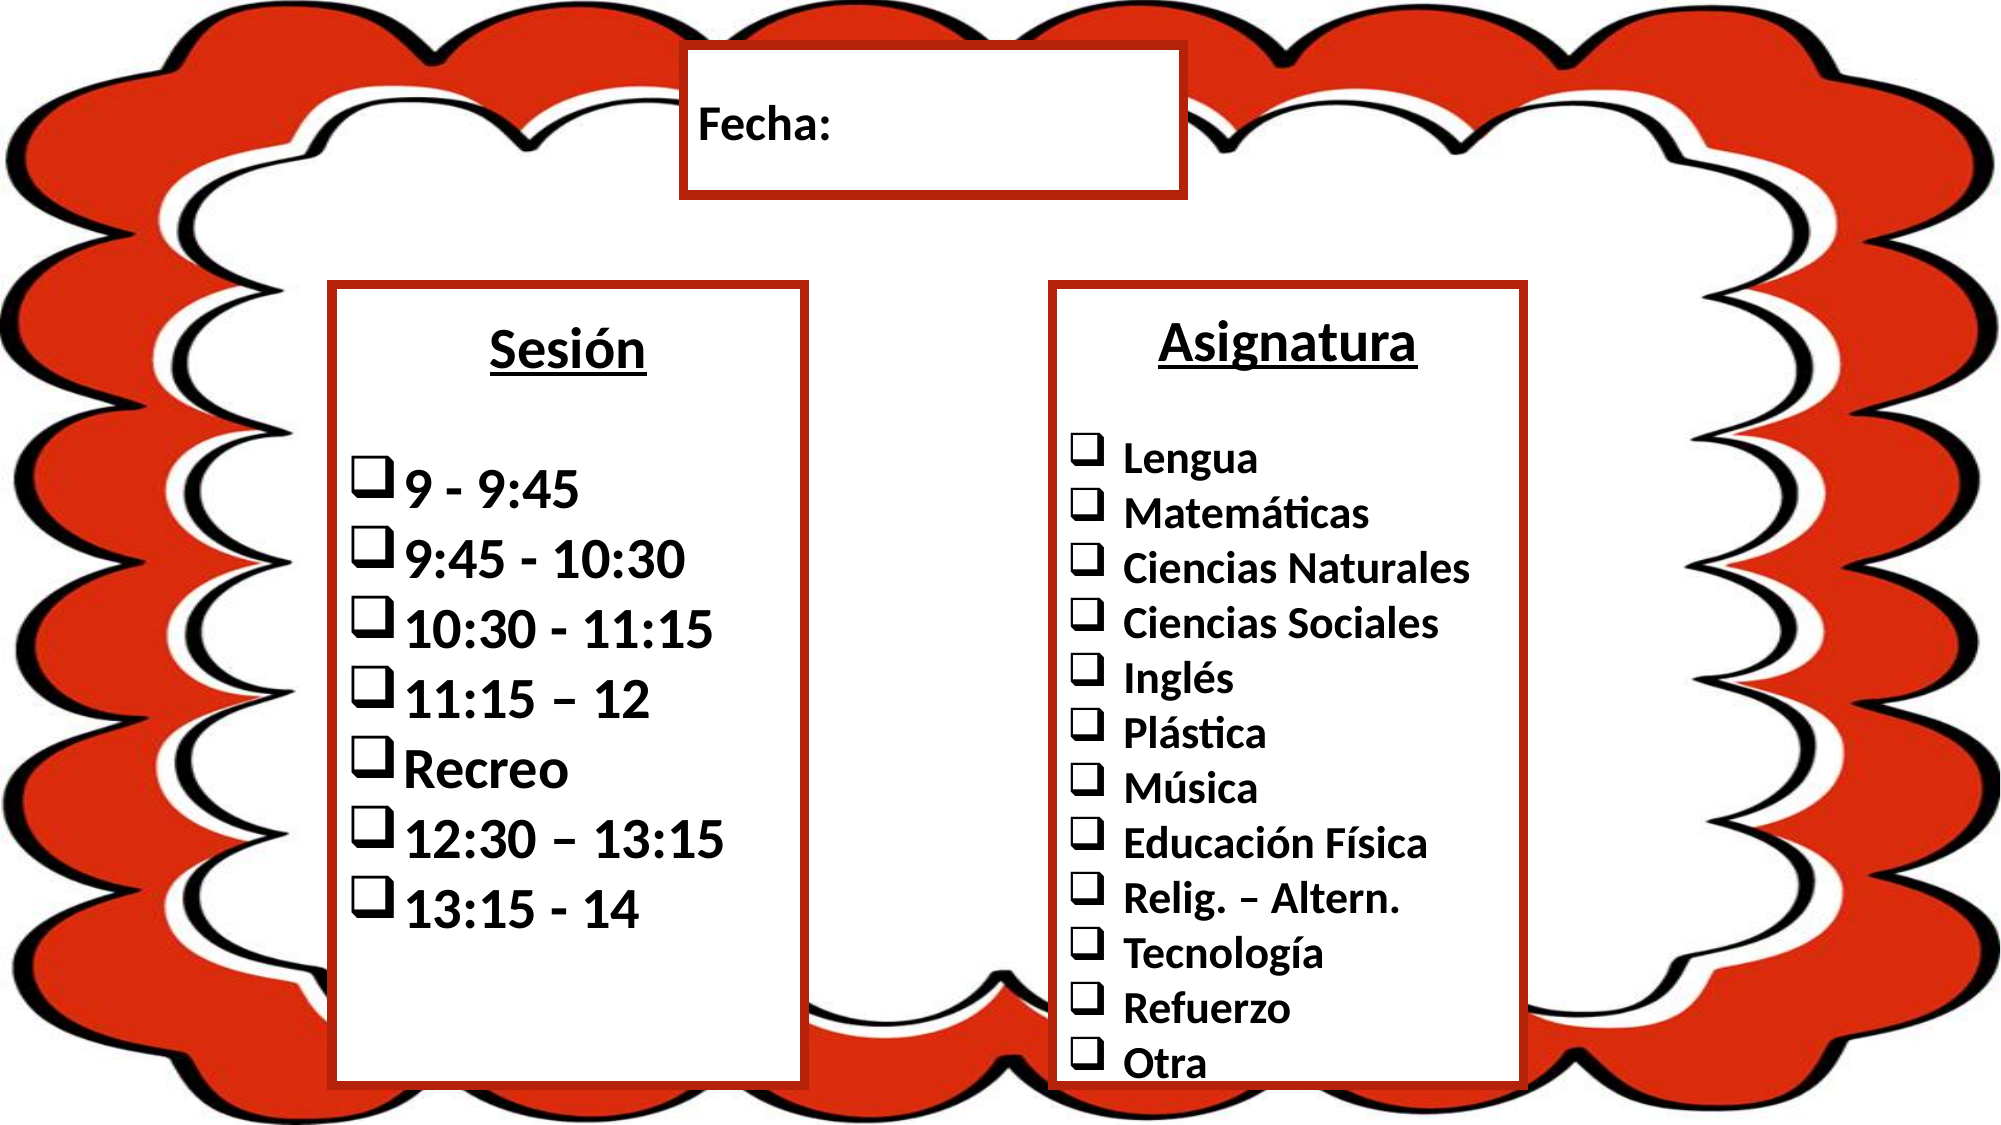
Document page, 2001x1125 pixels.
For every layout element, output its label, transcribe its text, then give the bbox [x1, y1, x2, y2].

picture [0, 0, 2001, 1125]
text_box Fecha:: [682, 44, 1184, 196]
text_box Asignatura Lengua Matemáticas Ciencias Naturales Ciencias Sociales Inglés Plástica Música Educación Física Relig. – Altern. Tecnología Refuerzo Otra : [1051, 283, 1525, 1087]
text_box Sesión 9 - 9:45 9:45 - 10:30 10:30 - 11:15 11:15 – 12 Recreo 12:30 – 13:15 13:15 - 14 : [331, 283, 806, 1087]
